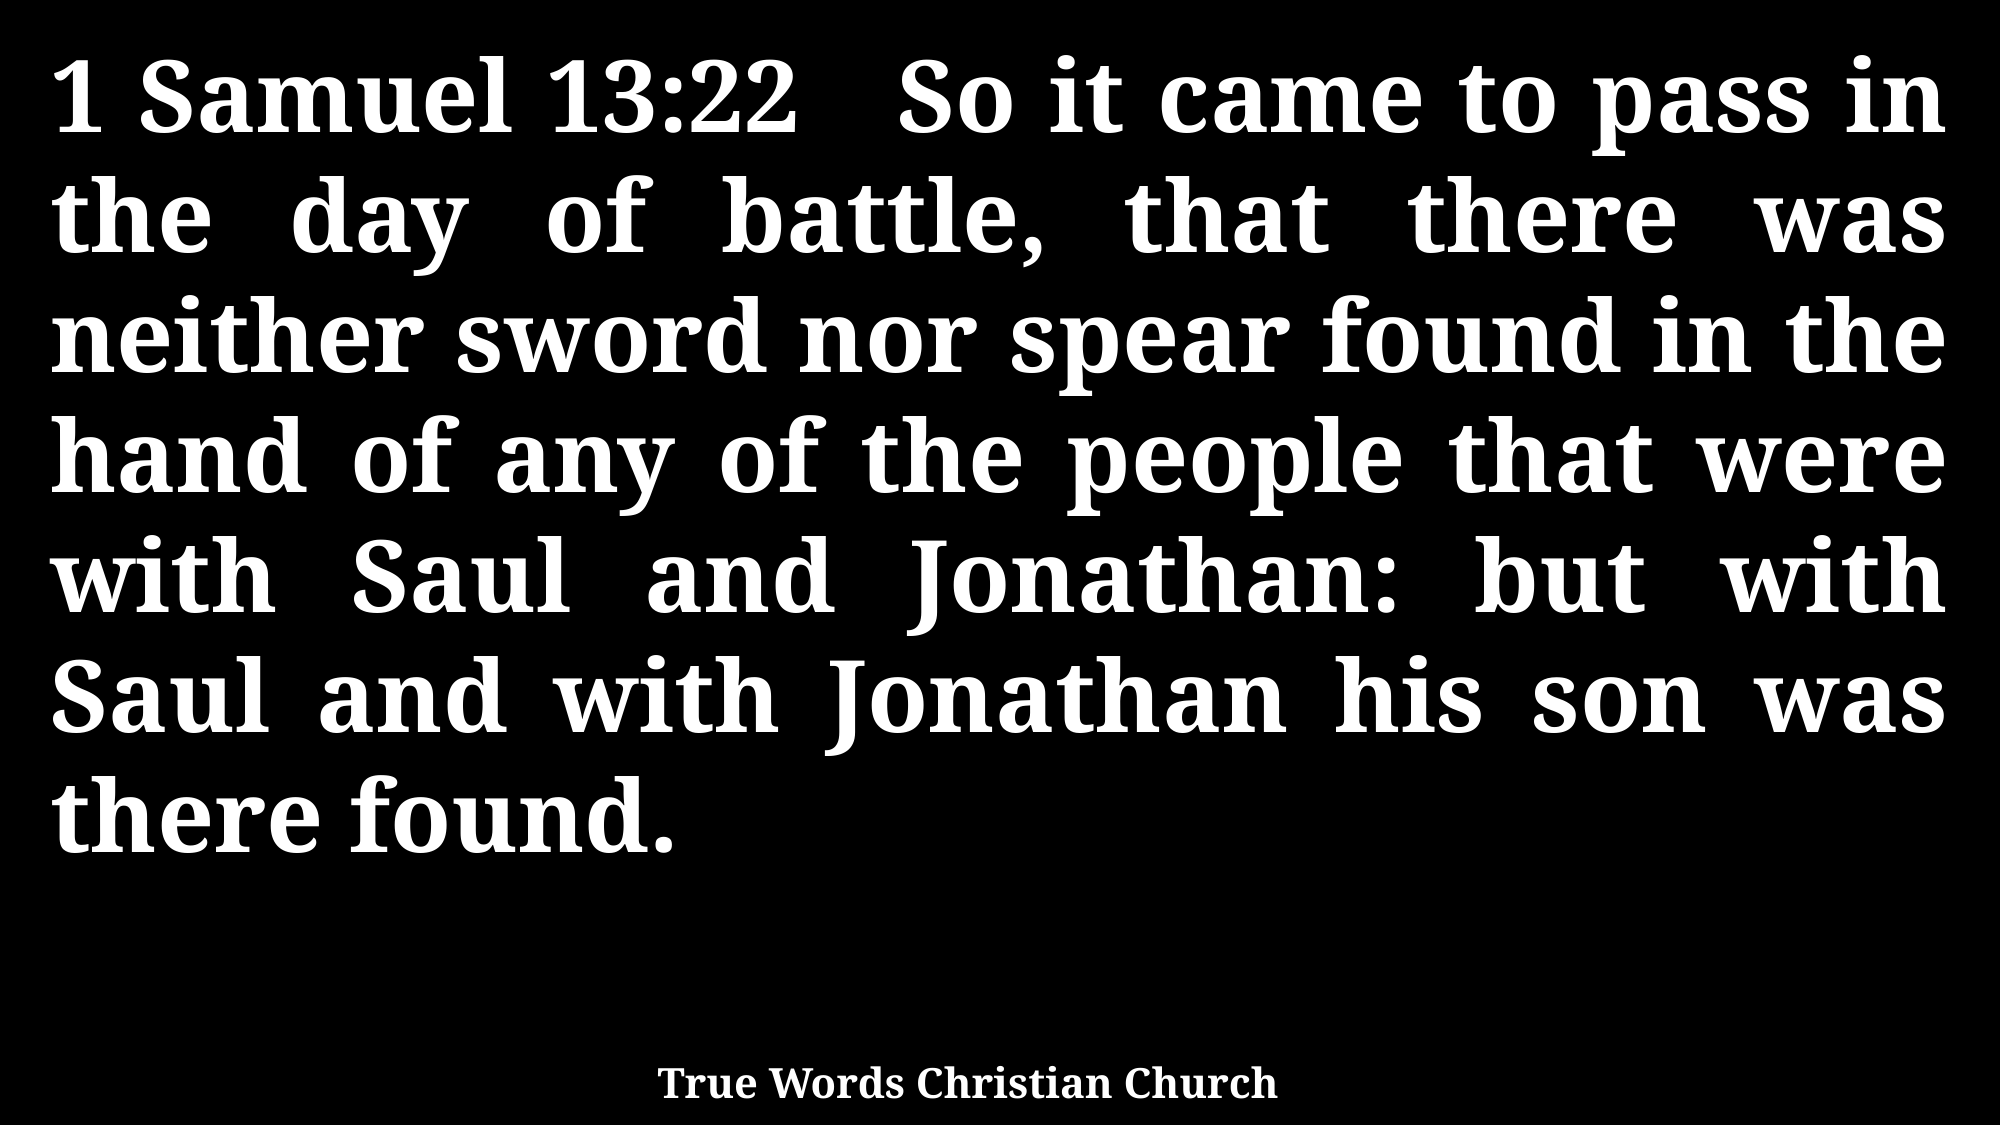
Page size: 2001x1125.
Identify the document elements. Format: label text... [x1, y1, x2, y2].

text_box 1 Samuel 13:22 So it came to pass in the day of battle, that there was neither sword nor spear found in the hand of any of the people that were with Saul and Jonathan: but with Saul and with Jonathan his son was there found. [35, 25, 1965, 880]
text_box True Words Christian Church [642, 1049, 1294, 1114]
